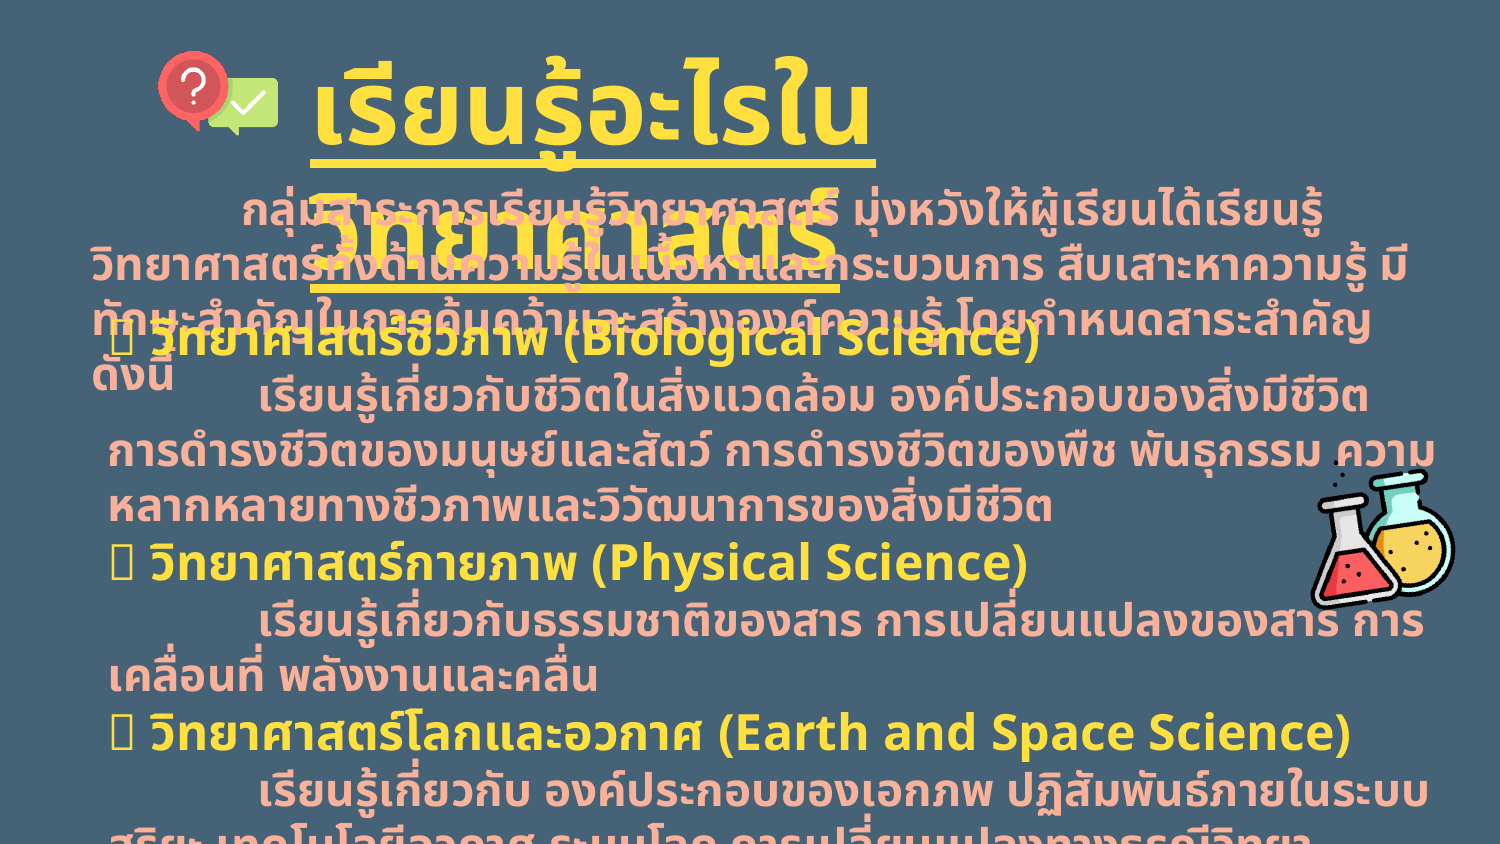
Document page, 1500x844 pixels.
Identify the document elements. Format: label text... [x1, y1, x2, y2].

picture [158, 33, 278, 153]
text_box  วิทยาศาสตร์ชีวภาพ (Biological Science) เรียนรู้เกี่ยวกับชีวิตในสิ่งแวดล้อม องค์ประกอบของสิ่งมีชีวิต การดำรงชีวิตของมนุษย์และสัตว์ การดำรงชีวิตของพืช พันธุกรรม ความหลากหลายทางชีวภาพและวิวัฒนาการของสิ่งมีชีวิต  วิทยาศาสตร์กายภาพ (Physical Science) เรียนรู้เกี่ยวกับธรรมชาติของสาร การเปลี่ยนแปลงของสาร การเคลื่อนที่ พลังงานและคลื่น  วิทยาศาสตร์โลกและอวกาศ (Earth and Space Science) เรียนรู้เกี่ยวกับ องค์ประกอบของเอกภพ ปฏิสัมพันธ์ภายในระบบสุริยะ เทคโนโลยีอวกาศ ระบบโลก การเปลี่ยนแปลงทางธรณีวิทยา กระบวนการเปลี่ยนแปลงลมฟ้าอากาศ และผลต่อสิ่งมีชีวิตและสิ่งแวดล้อม [93, 298, 1463, 844]
text_box กลุ่มสาระการเรียนรู้วิทยาศาสตร์ มุ่งหวังให้ผู้เรียนได้เรียนรู้วิทยาศาสตร์ทั้งด้านความรู้ในเนื้อหาและกระบวนการ สืบเสาะหาความรู้ มีทักษะสำคัญในการค้นคว้าและสร้างองค์ความรู้ โดยกำหนดสาระสำคัญดังนี้ [76, 172, 1462, 407]
text_box เรียนรู้อะไรในวิทยาศาสตร์ [295, 33, 1297, 172]
picture [1291, 442, 1462, 614]
